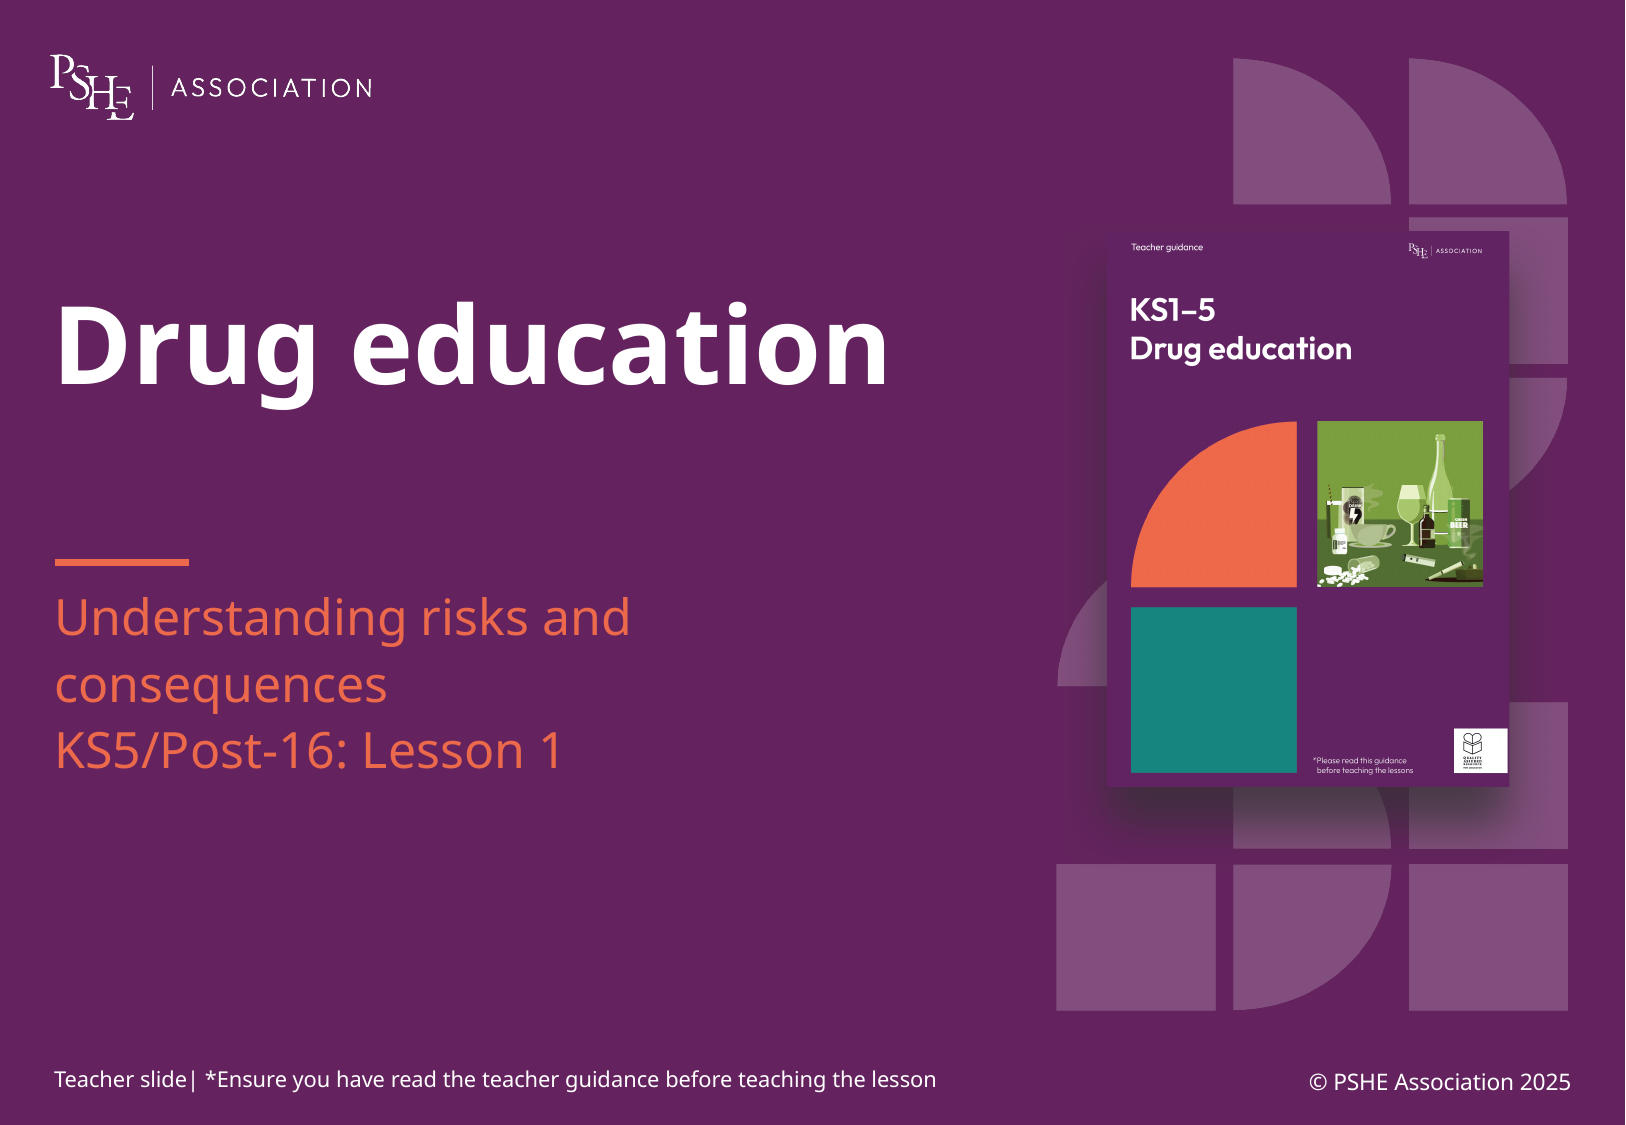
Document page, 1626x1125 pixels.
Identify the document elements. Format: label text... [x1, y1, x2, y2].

picture [1107, 231, 1510, 787]
subtitle Understanding risks and consequences KS5/Post-16: Lesson 1 [39, 571, 872, 813]
slide_number © PSHE Association 2025 [1220, 1051, 1586, 1112]
title Drug education [37, 173, 965, 527]
picture [50, 54, 371, 120]
